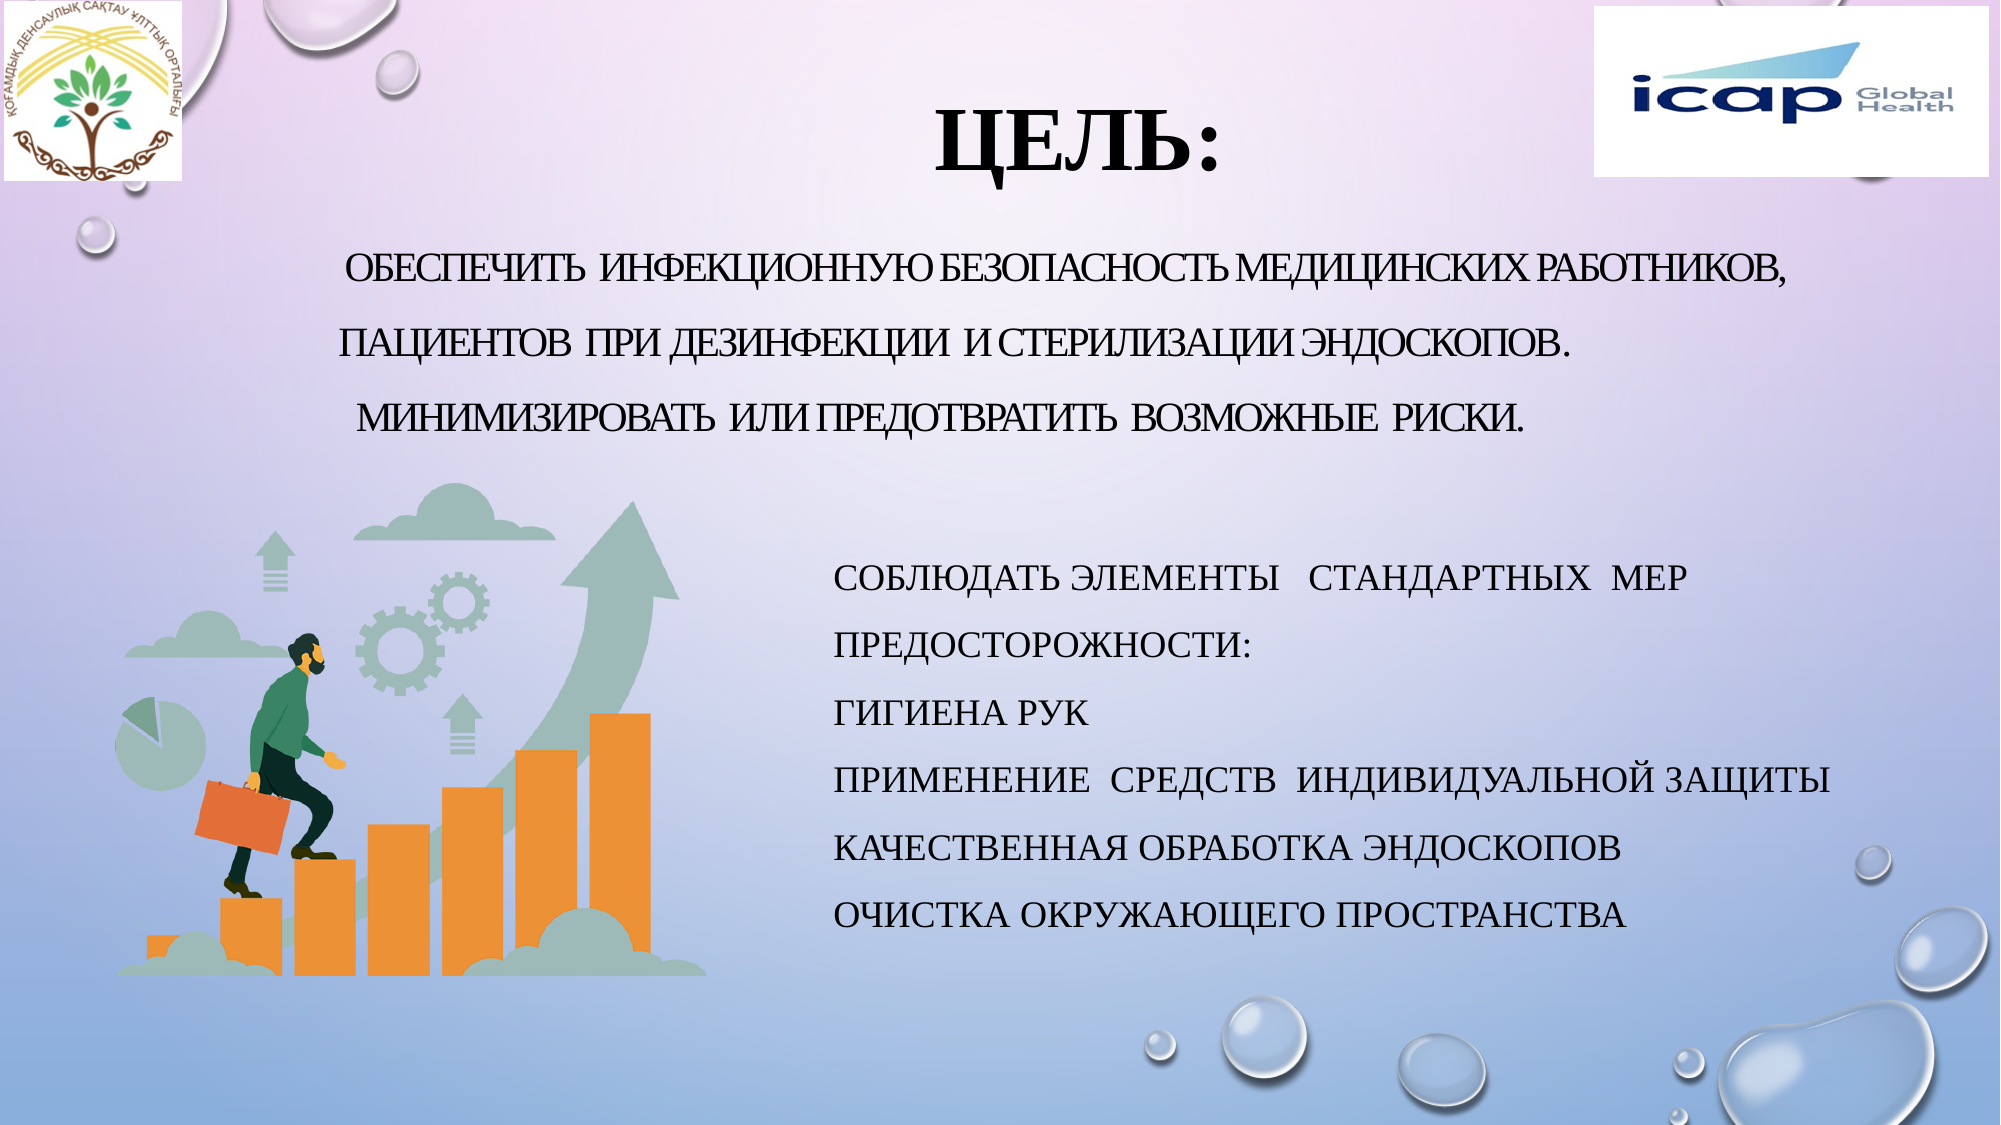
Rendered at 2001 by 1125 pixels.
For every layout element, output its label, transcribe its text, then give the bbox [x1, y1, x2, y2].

title Цель: [525, 79, 1634, 199]
text_box Соблюдать элементы стандартных мер предосторожности: Гигиена рук Применение средств индивидуальной защиты Качественная обработка эндоскопов Очистка окружающего пространства [859, 598, 2000, 943]
text_box ОБЕСПЕЧИТЬ ИНФЕКЦИОННУЮ БЕЗОПАСНОСТЬ МЕДИЦИНСКИХ РАБОТНИКОВ, ПАЦИЕНТОВ ПРИ ДЕЗИНФЕКЦИИ И СТЕРИЛИЗАЦИИ ЭНДОСКОПОВ. МИНИМИЗИРОВАТЬ ИЛИ ПРЕДОТВРАТИТЬ ВОЗМОЖНЫЕ РИСКИ. [0, 207, 1902, 448]
picture [0, 0, 2000, 1125]
